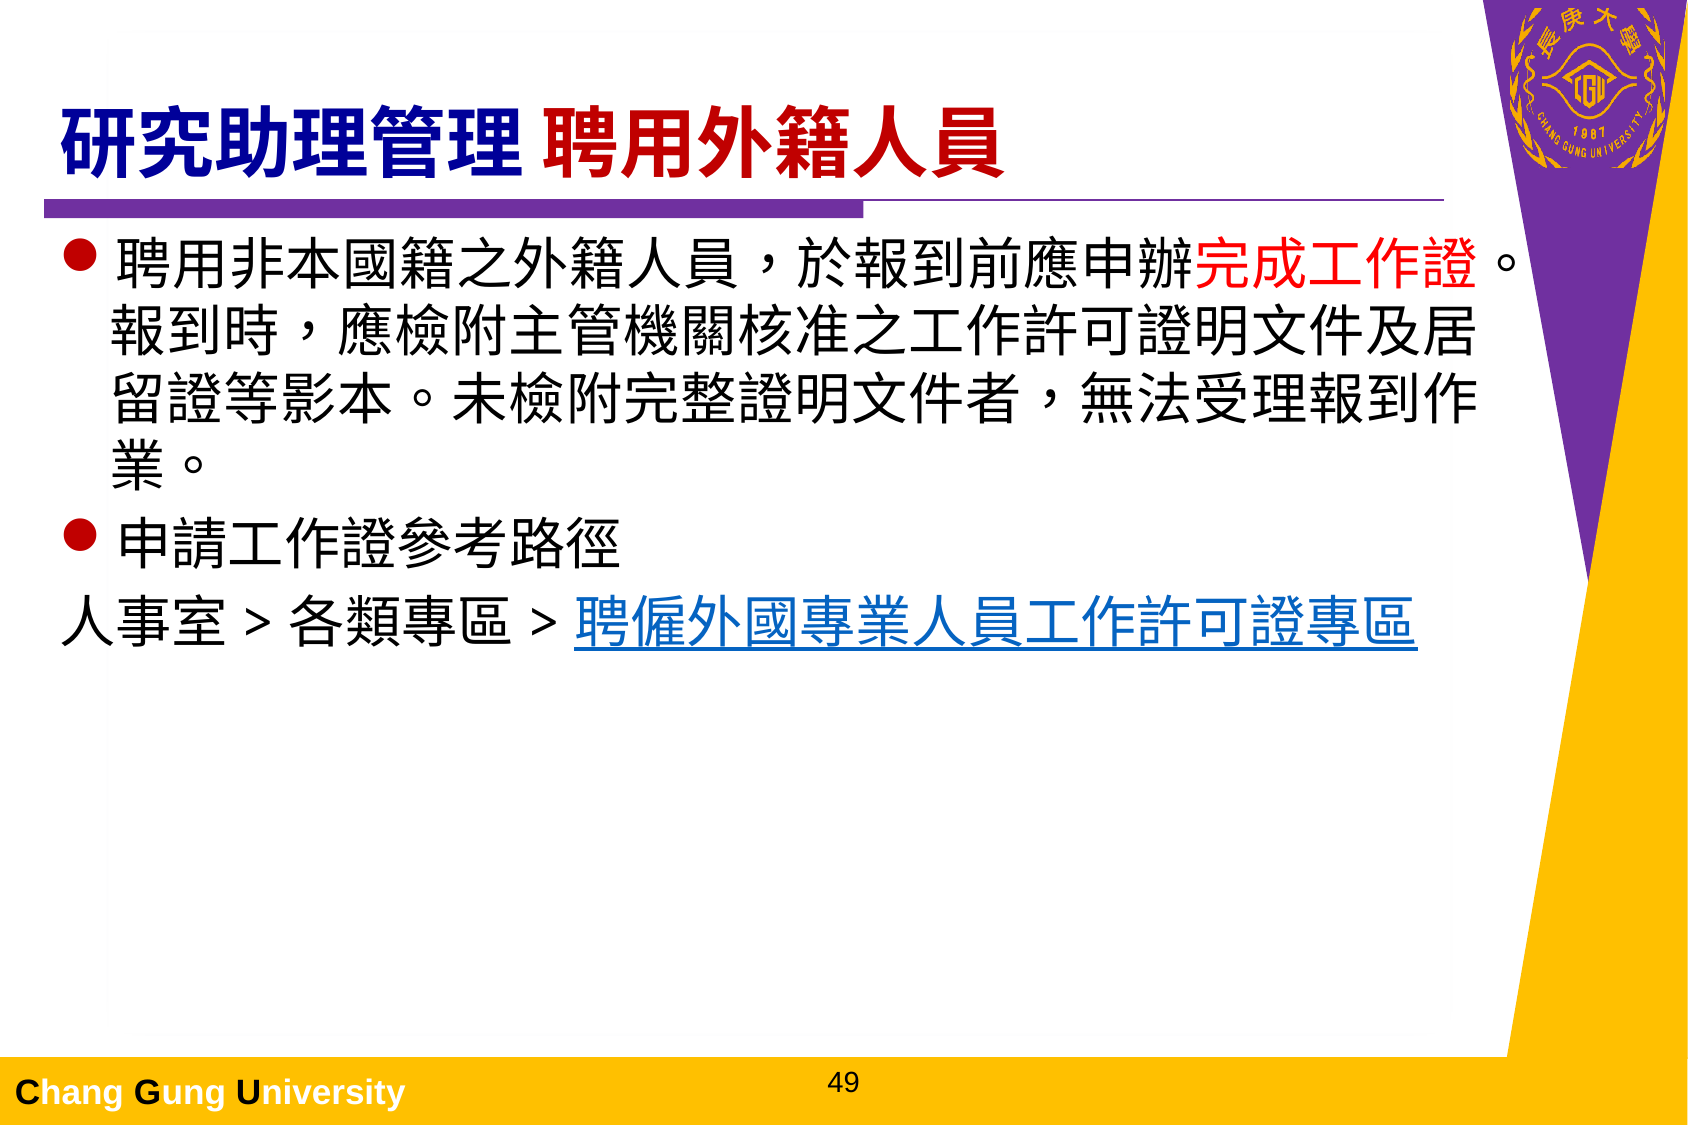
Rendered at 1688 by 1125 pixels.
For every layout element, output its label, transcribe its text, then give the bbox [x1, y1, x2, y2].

title 研究助理管理 聘用外籍人員 [44, 59, 1445, 196]
list 聘用非本國籍之外籍人員，於報到前應申辦完成工作證。報到時，應檢附主管機關核准之工作許可證明文件及居留證等影本。未檢附完整證明文件者，無法受理報到作業。 申請工作證參考路徑 人事室>各類專區>聘僱外國專業人員工作許可證專區 [44, 220, 1494, 1058]
picture [1510, 8, 1665, 168]
slide_number 49 [669, 1060, 1019, 1102]
